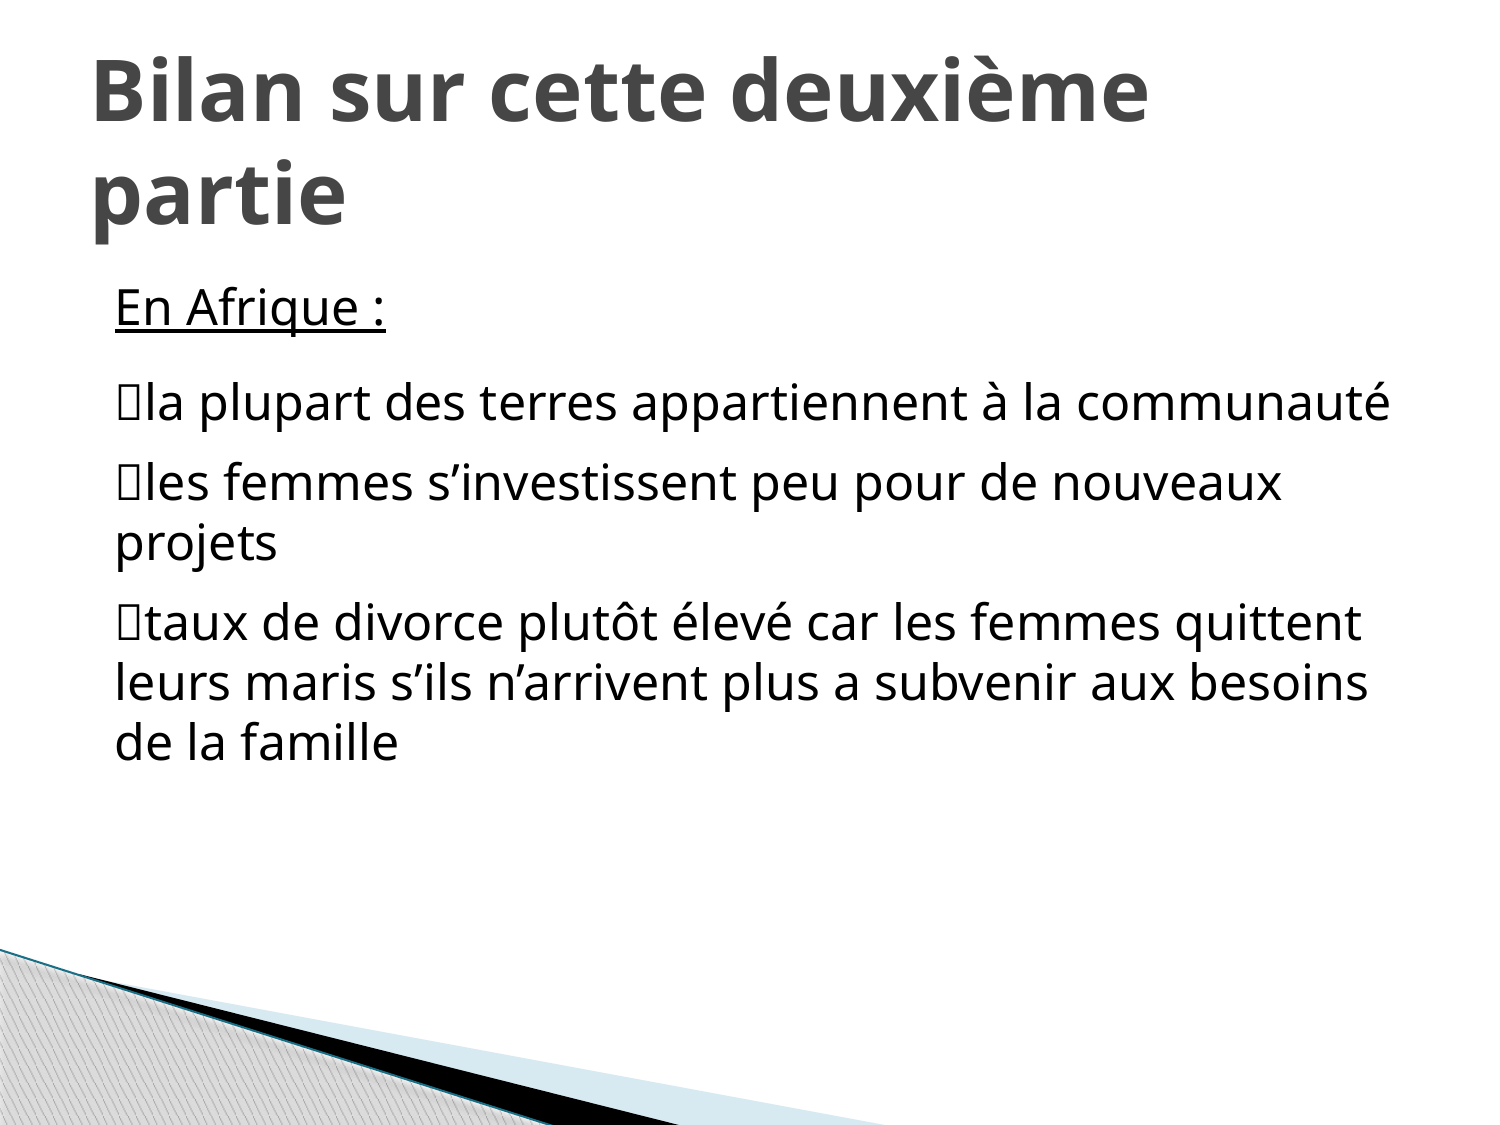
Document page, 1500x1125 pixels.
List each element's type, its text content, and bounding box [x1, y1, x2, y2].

title Bilan sur cette deuxième partie [75, 45, 1425, 233]
text_box En Afrique : la plupart des terres appartiennent à la communauté les femmes s’investissent peu pour de nouveaux projets taux de divorce plutôt élevé car les femmes quittent leurs maris s’ils n’arrivent plus a subvenir aux besoins de la famille [100, 208, 1412, 823]
